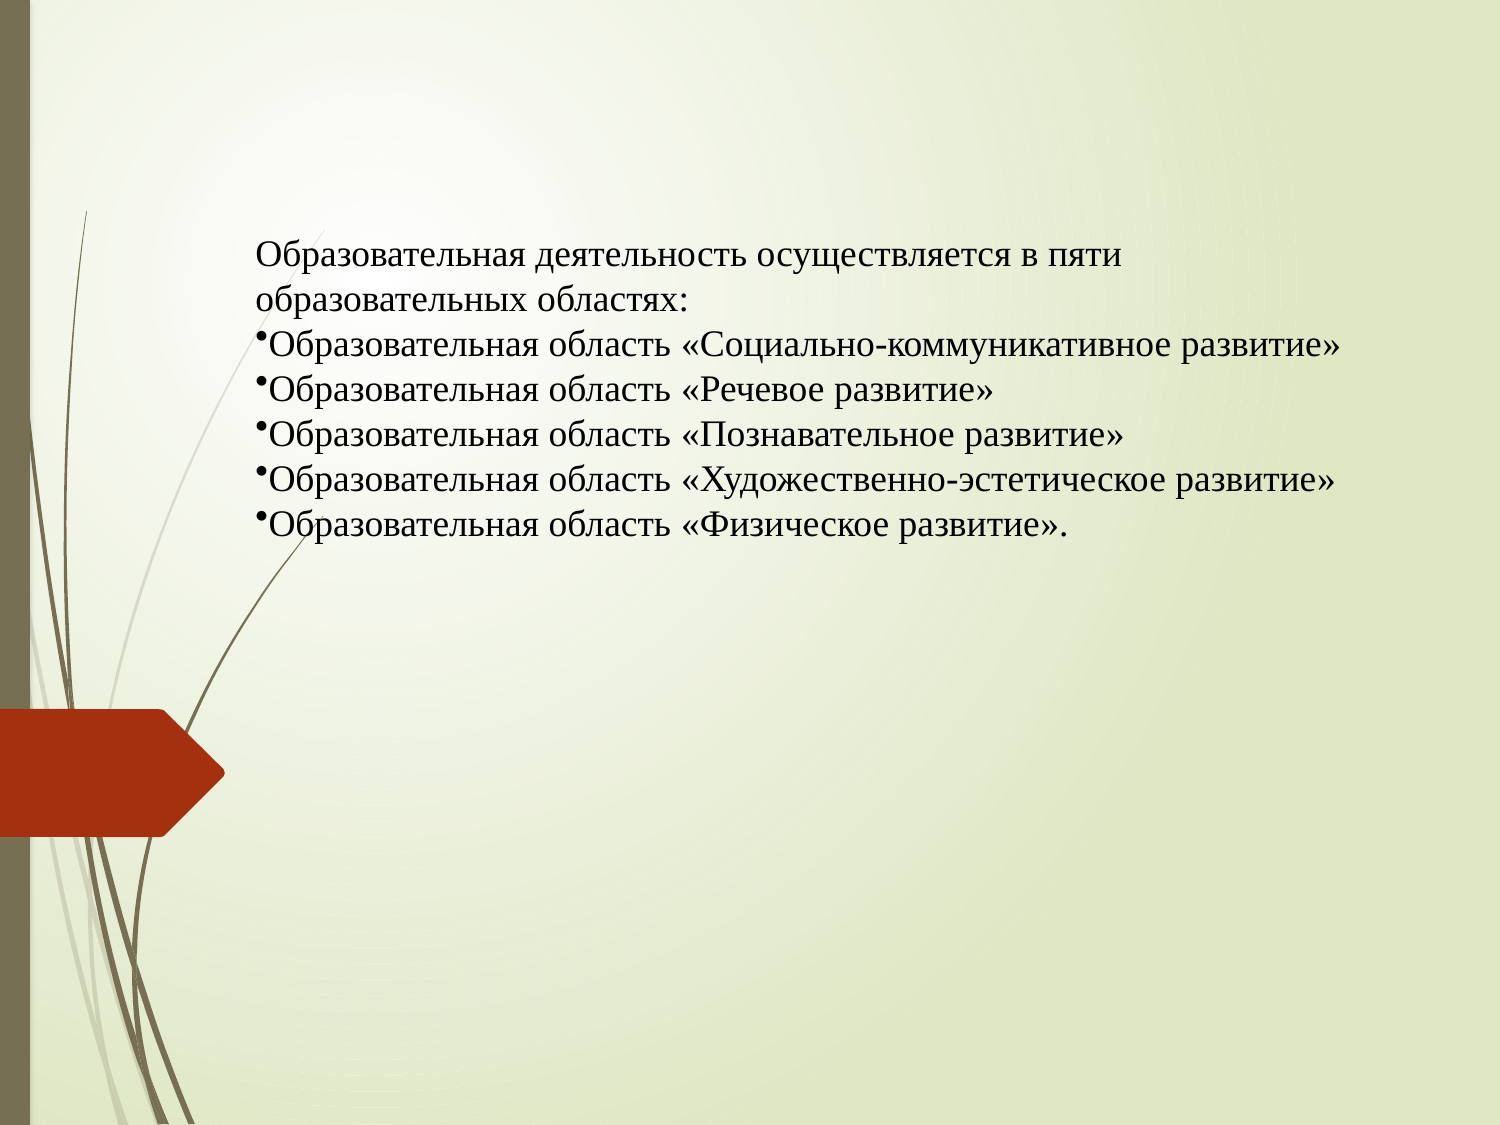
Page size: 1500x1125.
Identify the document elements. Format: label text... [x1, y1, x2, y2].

text_box Образовательная деятельность осуществляется в пяти образовательных областях: Образовательная область «Социально-коммуникативное развитие» Образовательная область «Речевое развитие» Образовательная область «Познавательное развитие» Образовательная область «Художественно-эстетическое развитие» Образовательная область «Физическое развитие». [105, 154, 1453, 560]
